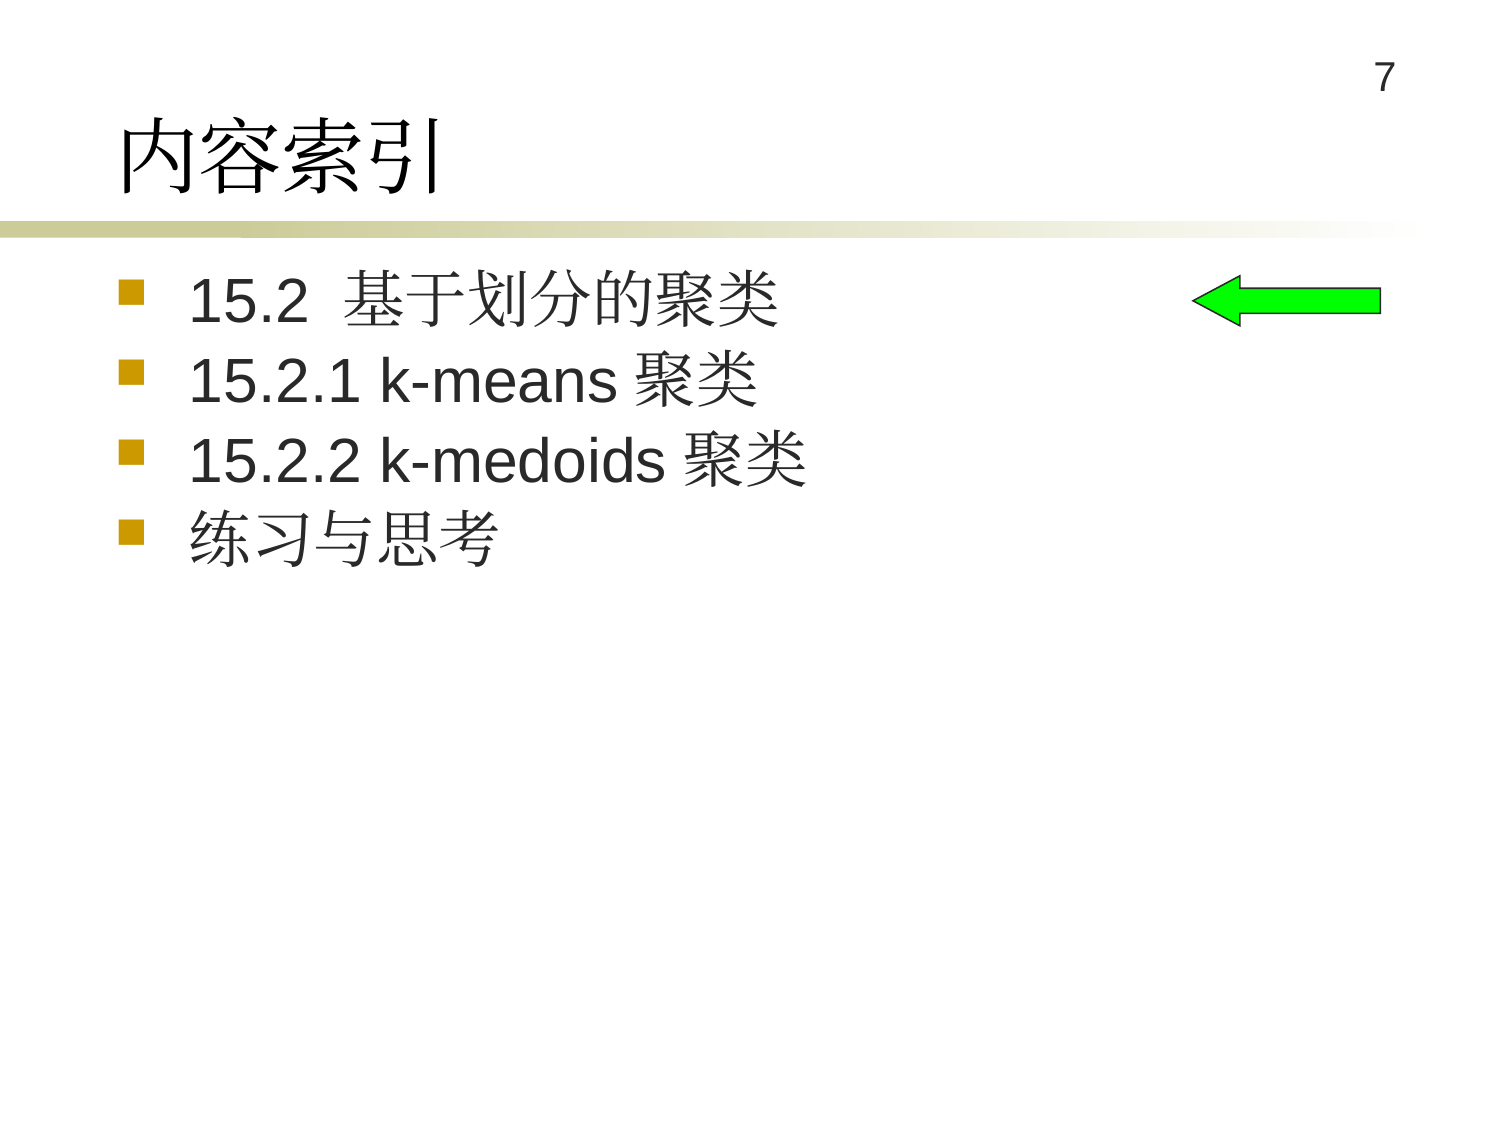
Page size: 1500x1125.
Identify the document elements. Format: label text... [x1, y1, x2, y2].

text_box [1192, 275, 1381, 326]
list 15.2 基于划分的聚类 15.2.1 k-means聚类 15.2.2 k-medoids聚类 练习与思考 [100, 261, 1430, 1025]
title 内容索引 [100, 54, 1275, 212]
